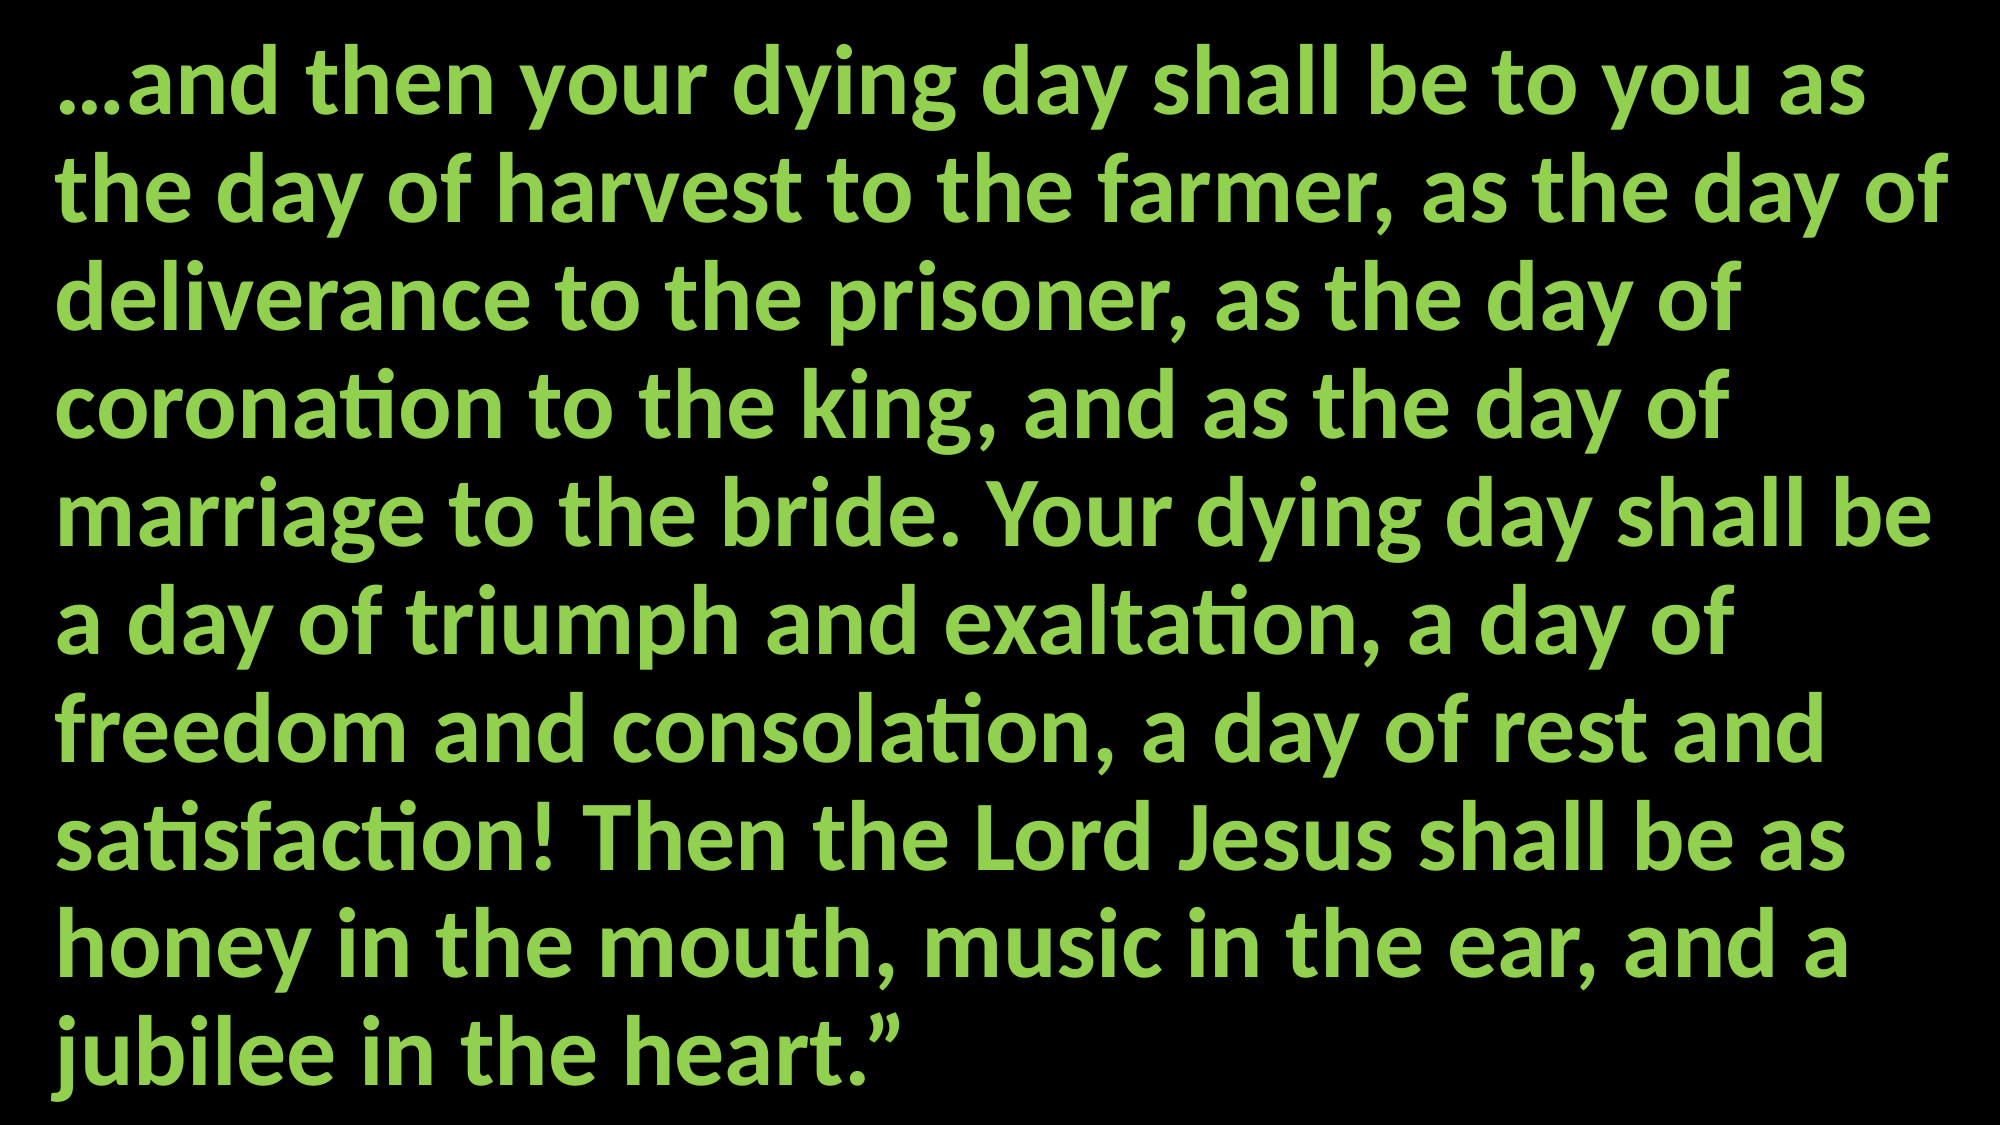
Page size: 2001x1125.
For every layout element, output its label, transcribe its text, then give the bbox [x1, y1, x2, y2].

list …and then your dying day shall be to you as the day of harvest to the farmer, as the day of deliverance to the prisoner, as the day of coronation to the king, and as the day of marriage to the bride. Your dying day shall be a day of triumph and exaltation, a day of freedom and consolation, a day of rest and satisfaction! Then the Lord Jesus shall be as honey in the mouth, music in the ear, and a jubilee in the heart.” [39, 21, 1974, 1014]
